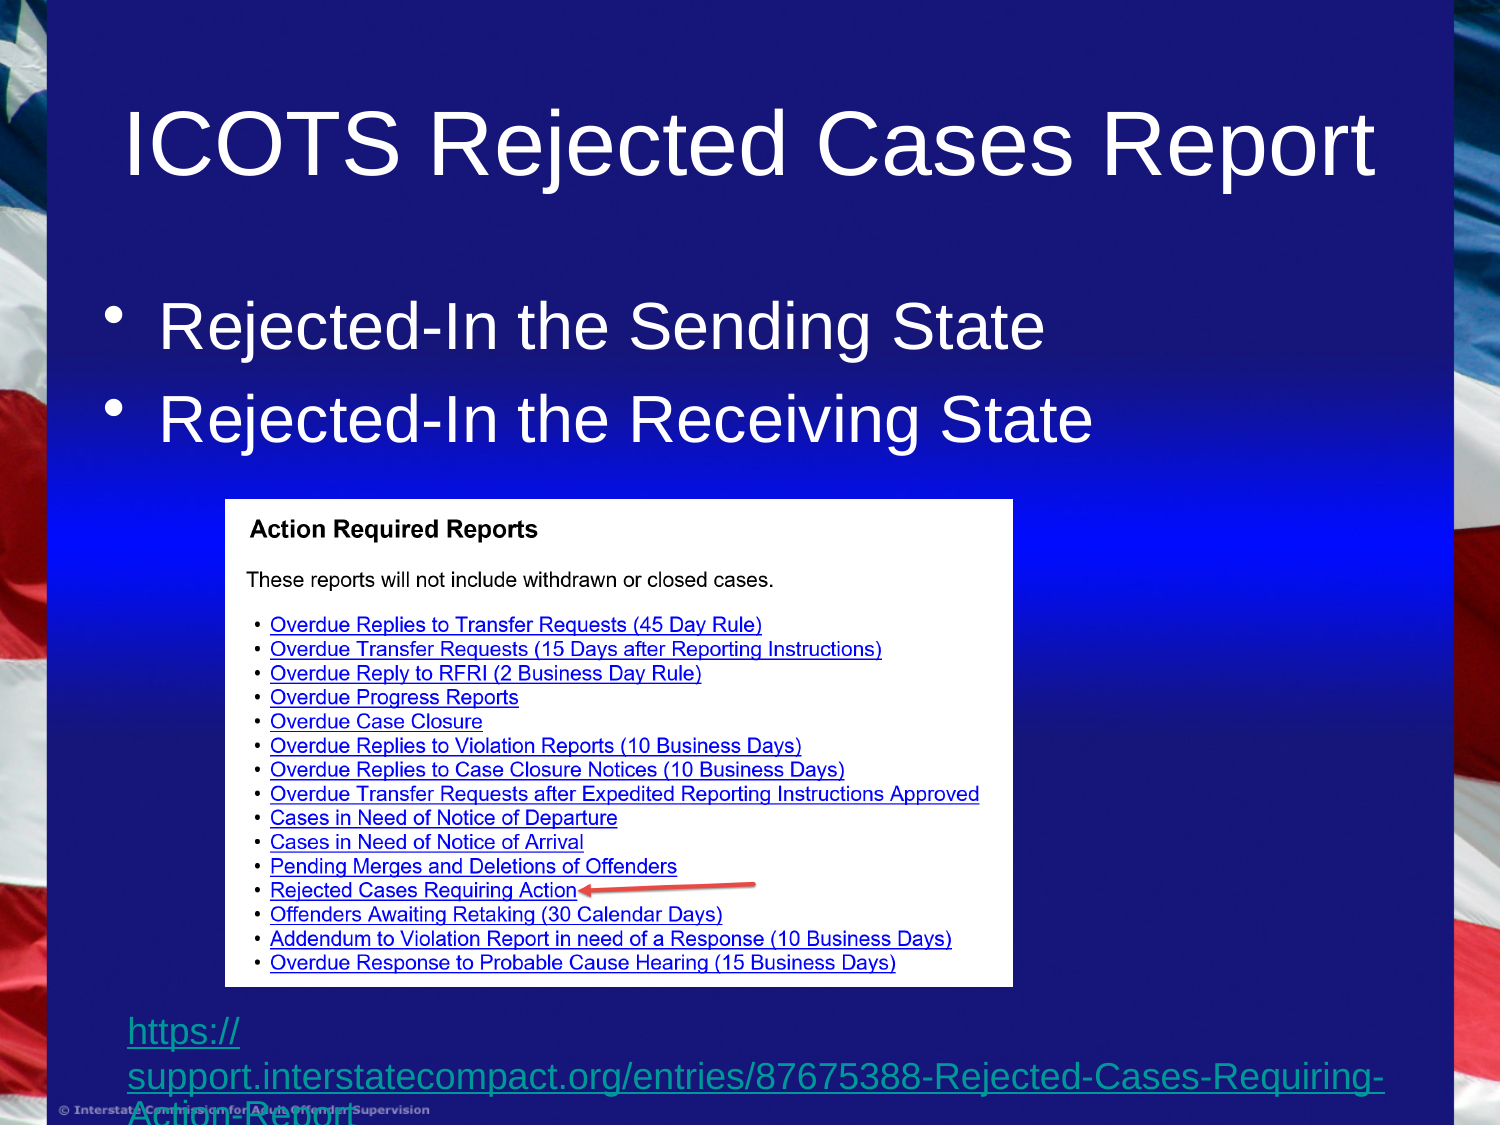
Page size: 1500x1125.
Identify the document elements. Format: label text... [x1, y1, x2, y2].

list Rejected-In the Sending State Rejected-In the Receiving State [87, 274, 1438, 1018]
picture [0, 0, 1500, 1125]
title ICOTS Rejected Cases Report [74, 44, 1426, 233]
text_box https://support.interstatecompact.org/entries/87675388-Rejected-Cases-Requiring-Action-Report [112, 999, 1400, 1125]
picture [224, 499, 1013, 987]
